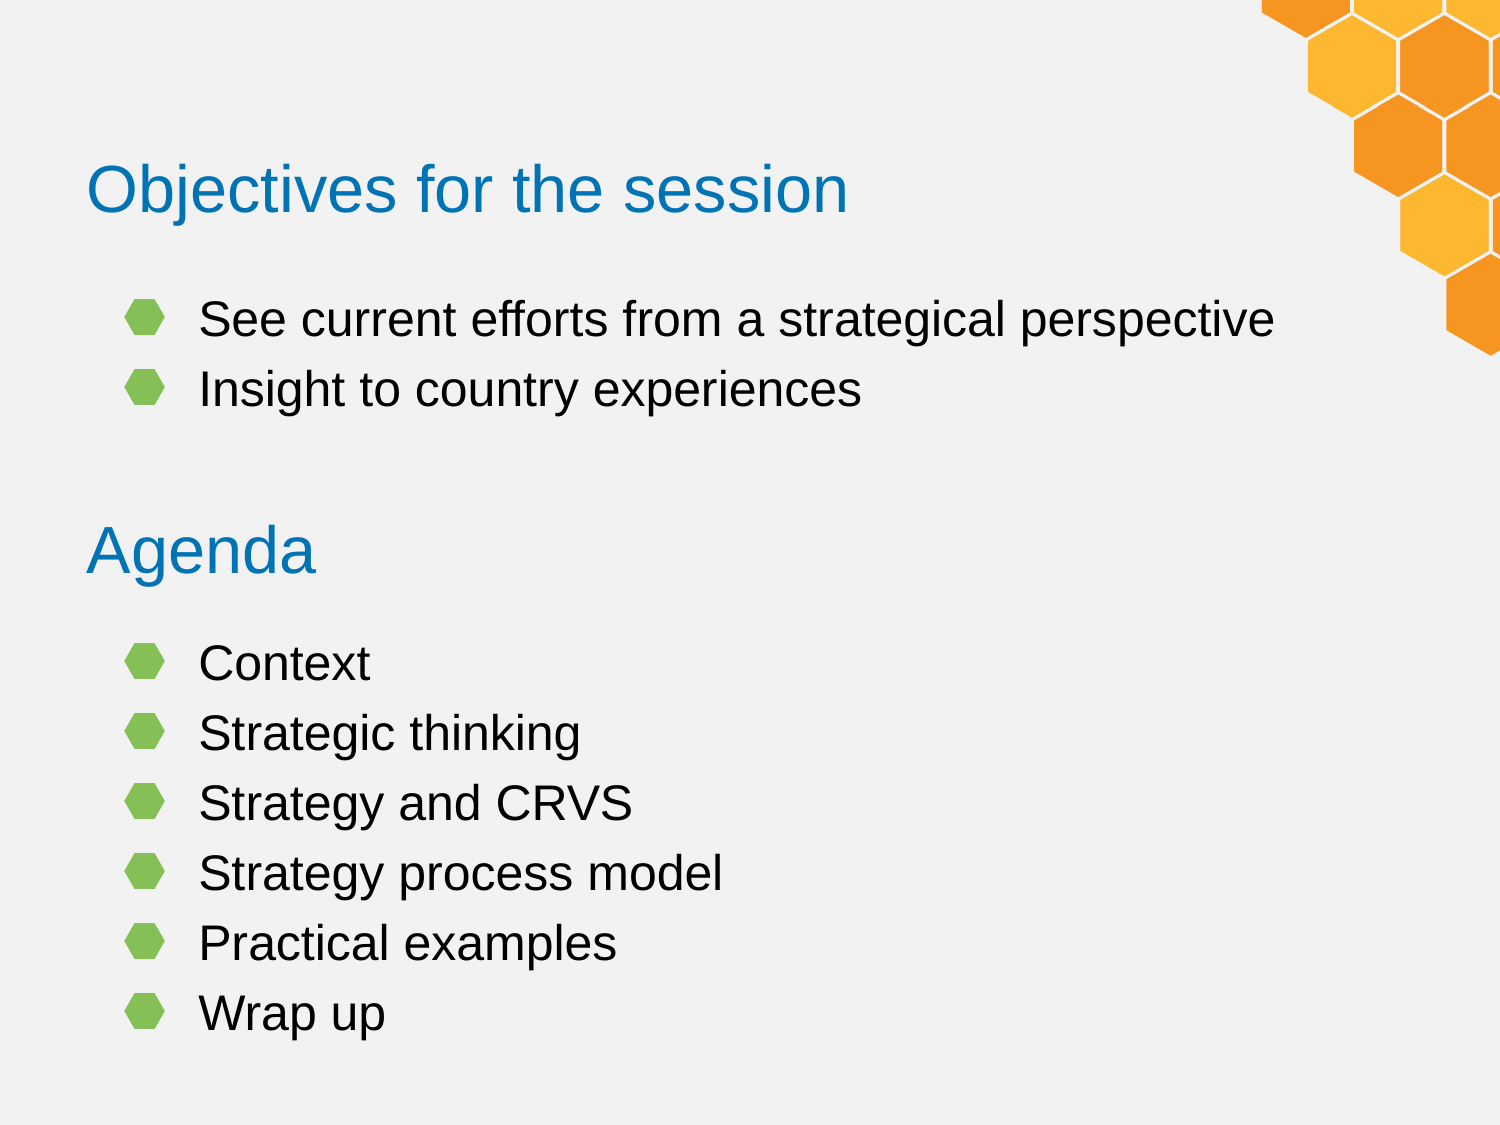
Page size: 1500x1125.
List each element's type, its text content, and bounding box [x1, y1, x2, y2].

picture [124, 643, 160, 679]
picture [124, 923, 160, 959]
picture [124, 299, 160, 335]
picture [124, 369, 160, 405]
text_box Context Strategic thinking Strategy and CRVS Strategy process model Practical examples Wrap up [109, 623, 1460, 1125]
picture [1215, 0, 1500, 356]
picture [124, 853, 160, 889]
picture [124, 713, 160, 749]
text_box Agenda [71, 452, 1294, 641]
picture [124, 993, 160, 1029]
picture [124, 783, 160, 819]
title Objectives for the session [71, 91, 1294, 280]
list See current efforts from a strategical perspective Insight to country experiences [109, 279, 1460, 623]
